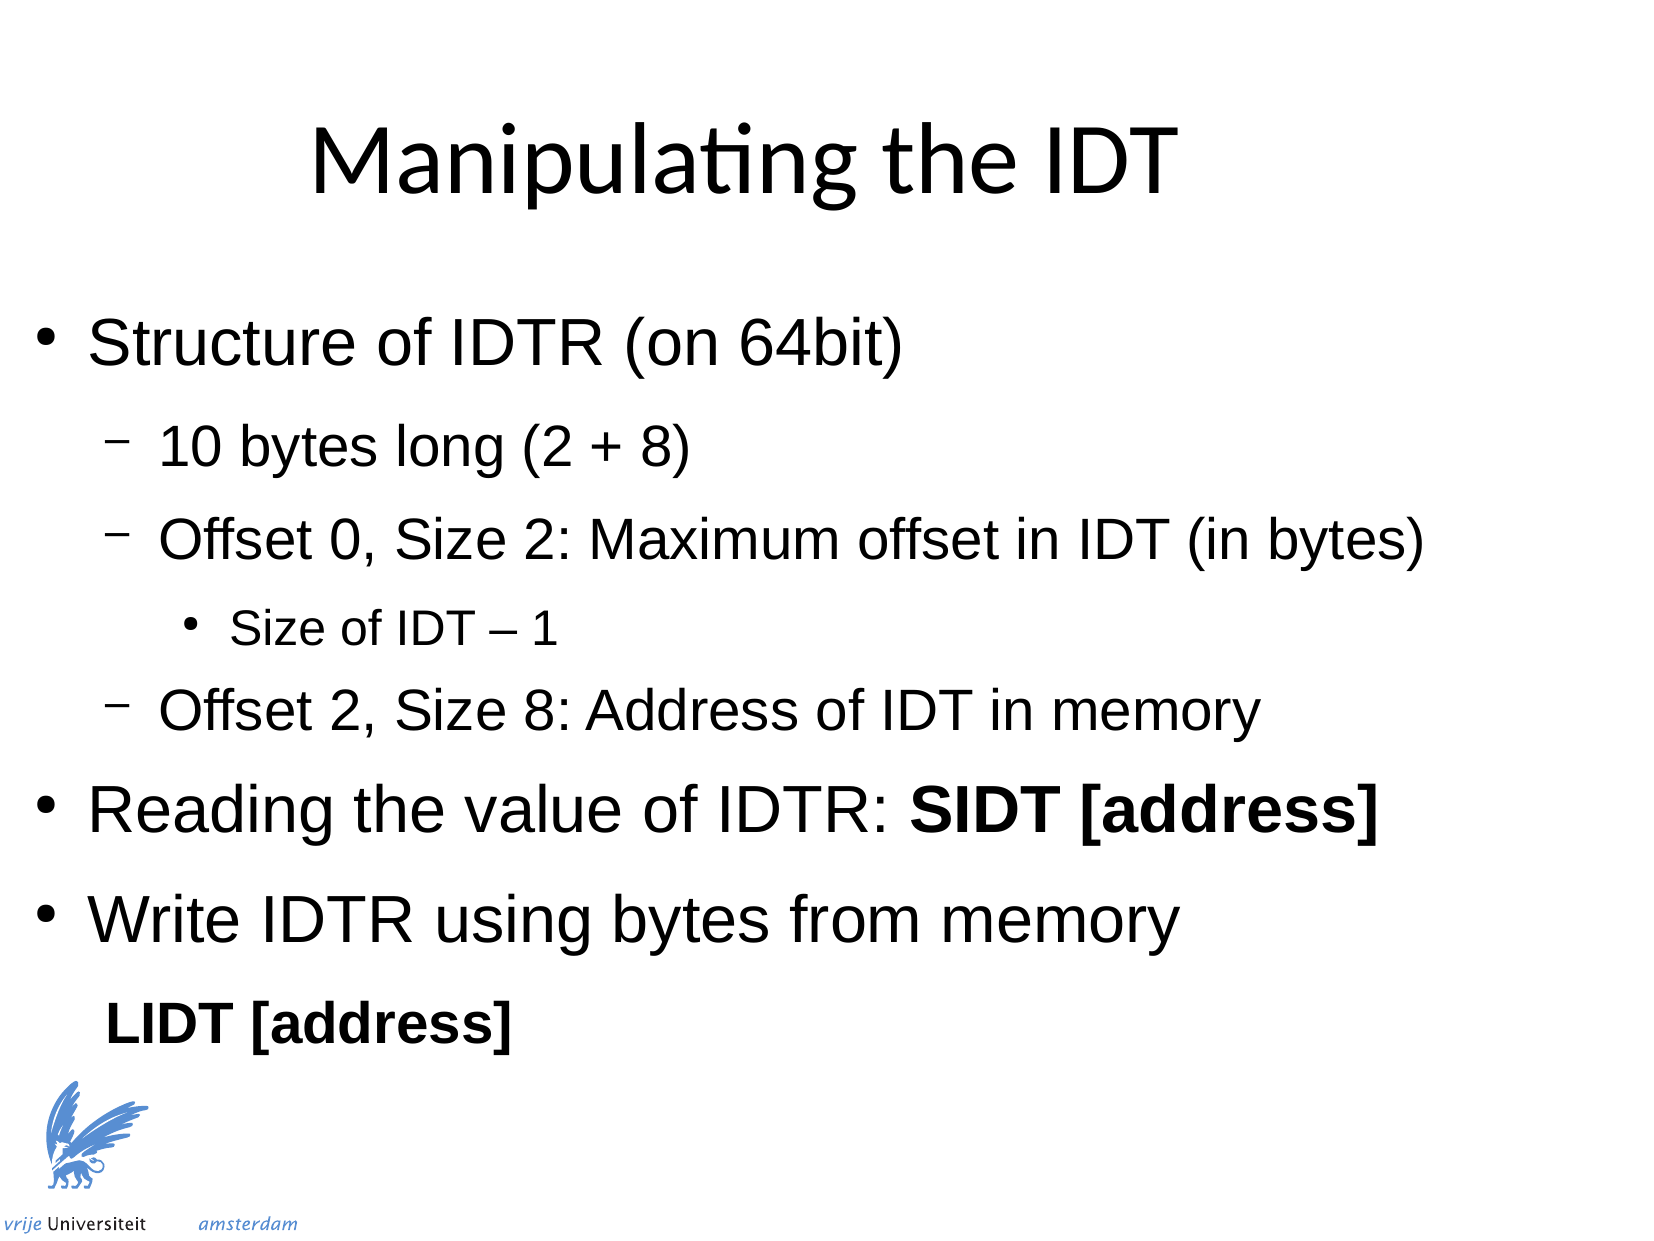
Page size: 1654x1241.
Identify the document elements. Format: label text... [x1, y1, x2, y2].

title Manipulating the IDT [0, 49, 1489, 257]
list Structure of IDTR (on 64bit) 10 bytes long (2 + 8) Offset 0, Size 2: Maximum offset in IDT (in bytes) Size of IDT – 1 Offset 2, Size 8: Address of IDT in memory Reading the value of IDTR: SIDT [address] Write IDTR using bytes from memory LIDT [address] [0, 290, 1456, 1241]
